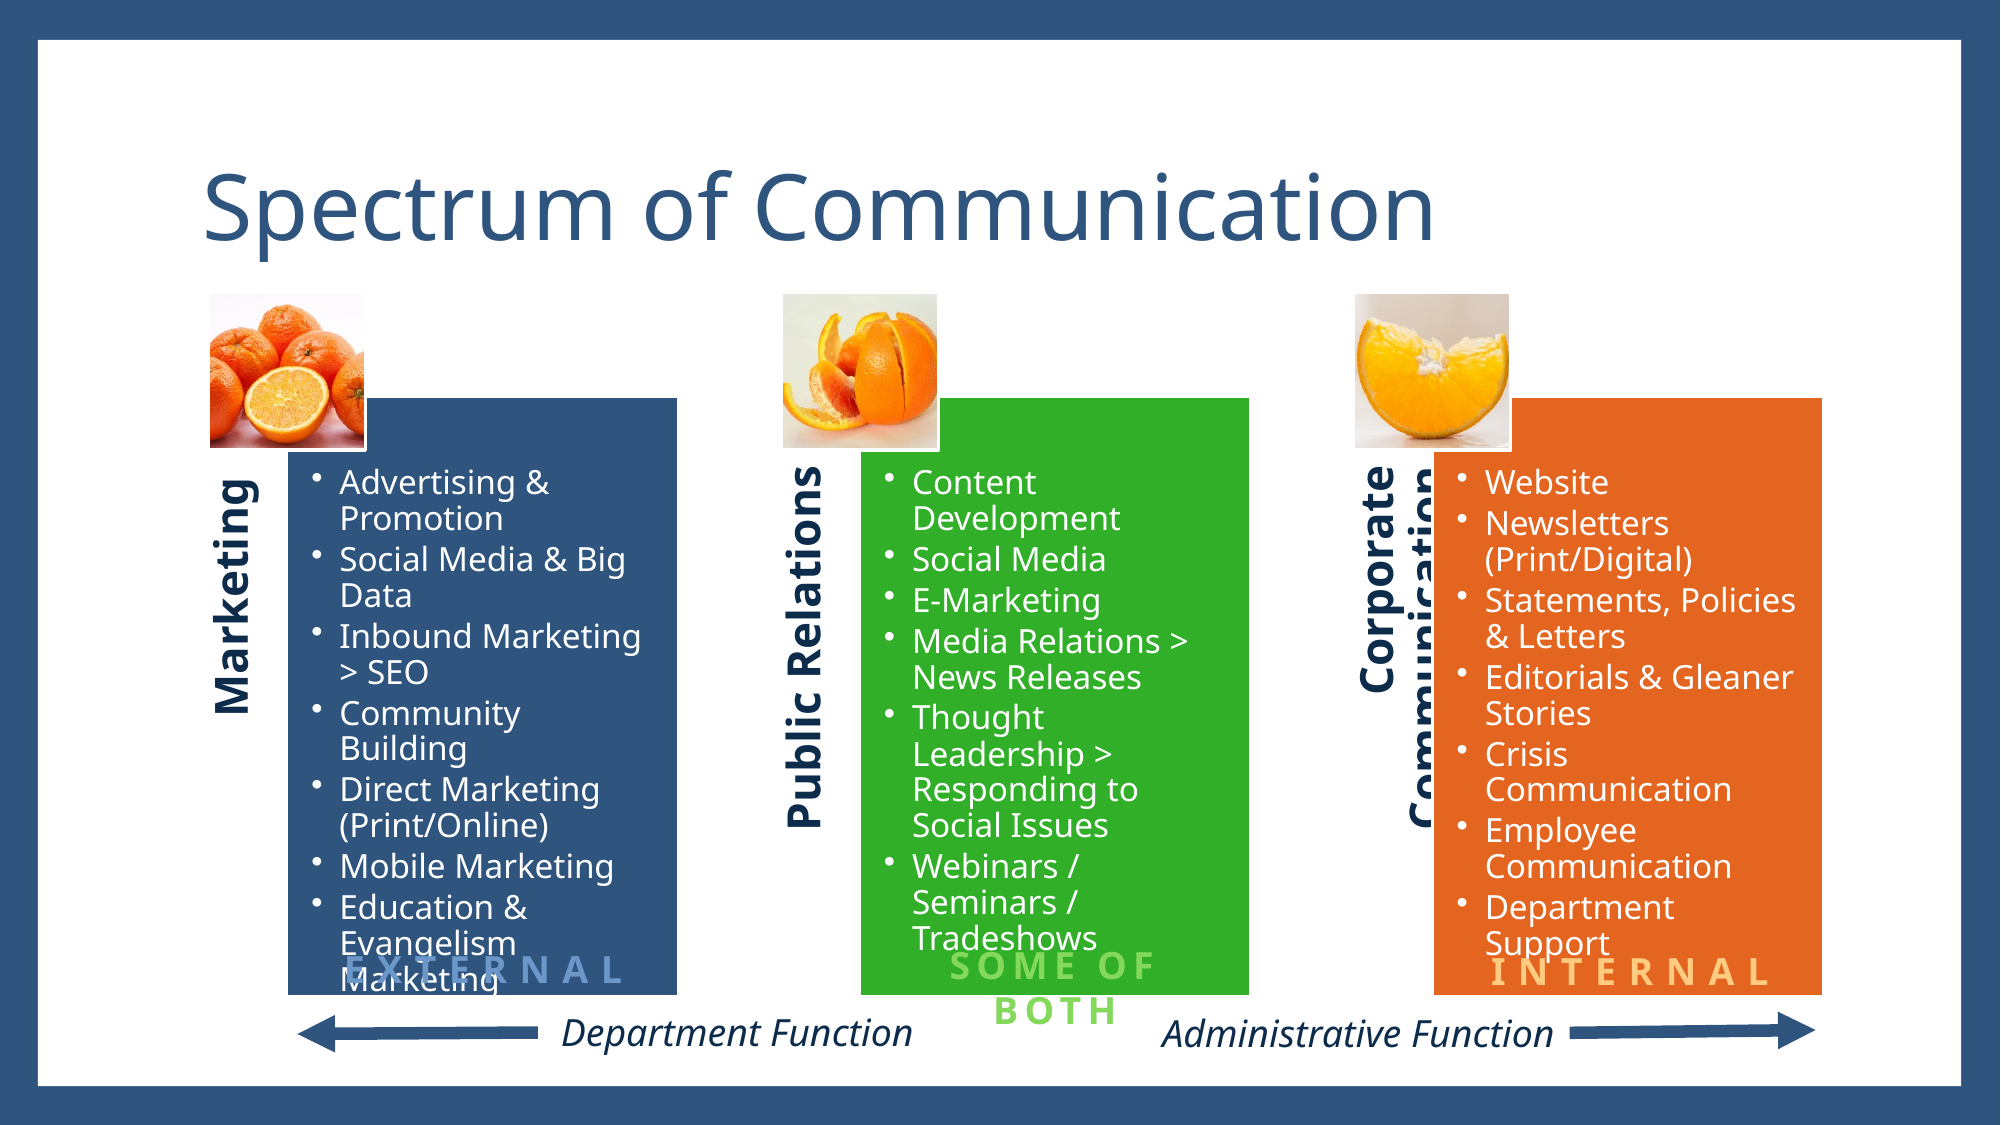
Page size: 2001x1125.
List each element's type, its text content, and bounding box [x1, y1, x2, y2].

text_box Administrative Function [1147, 1042, 1570, 1063]
text_box Department Function [546, 1042, 929, 1062]
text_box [1556, 1029, 1816, 1034]
title Spectrum of Communication [187, 99, 1808, 323]
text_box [198, 259, 1834, 1031]
